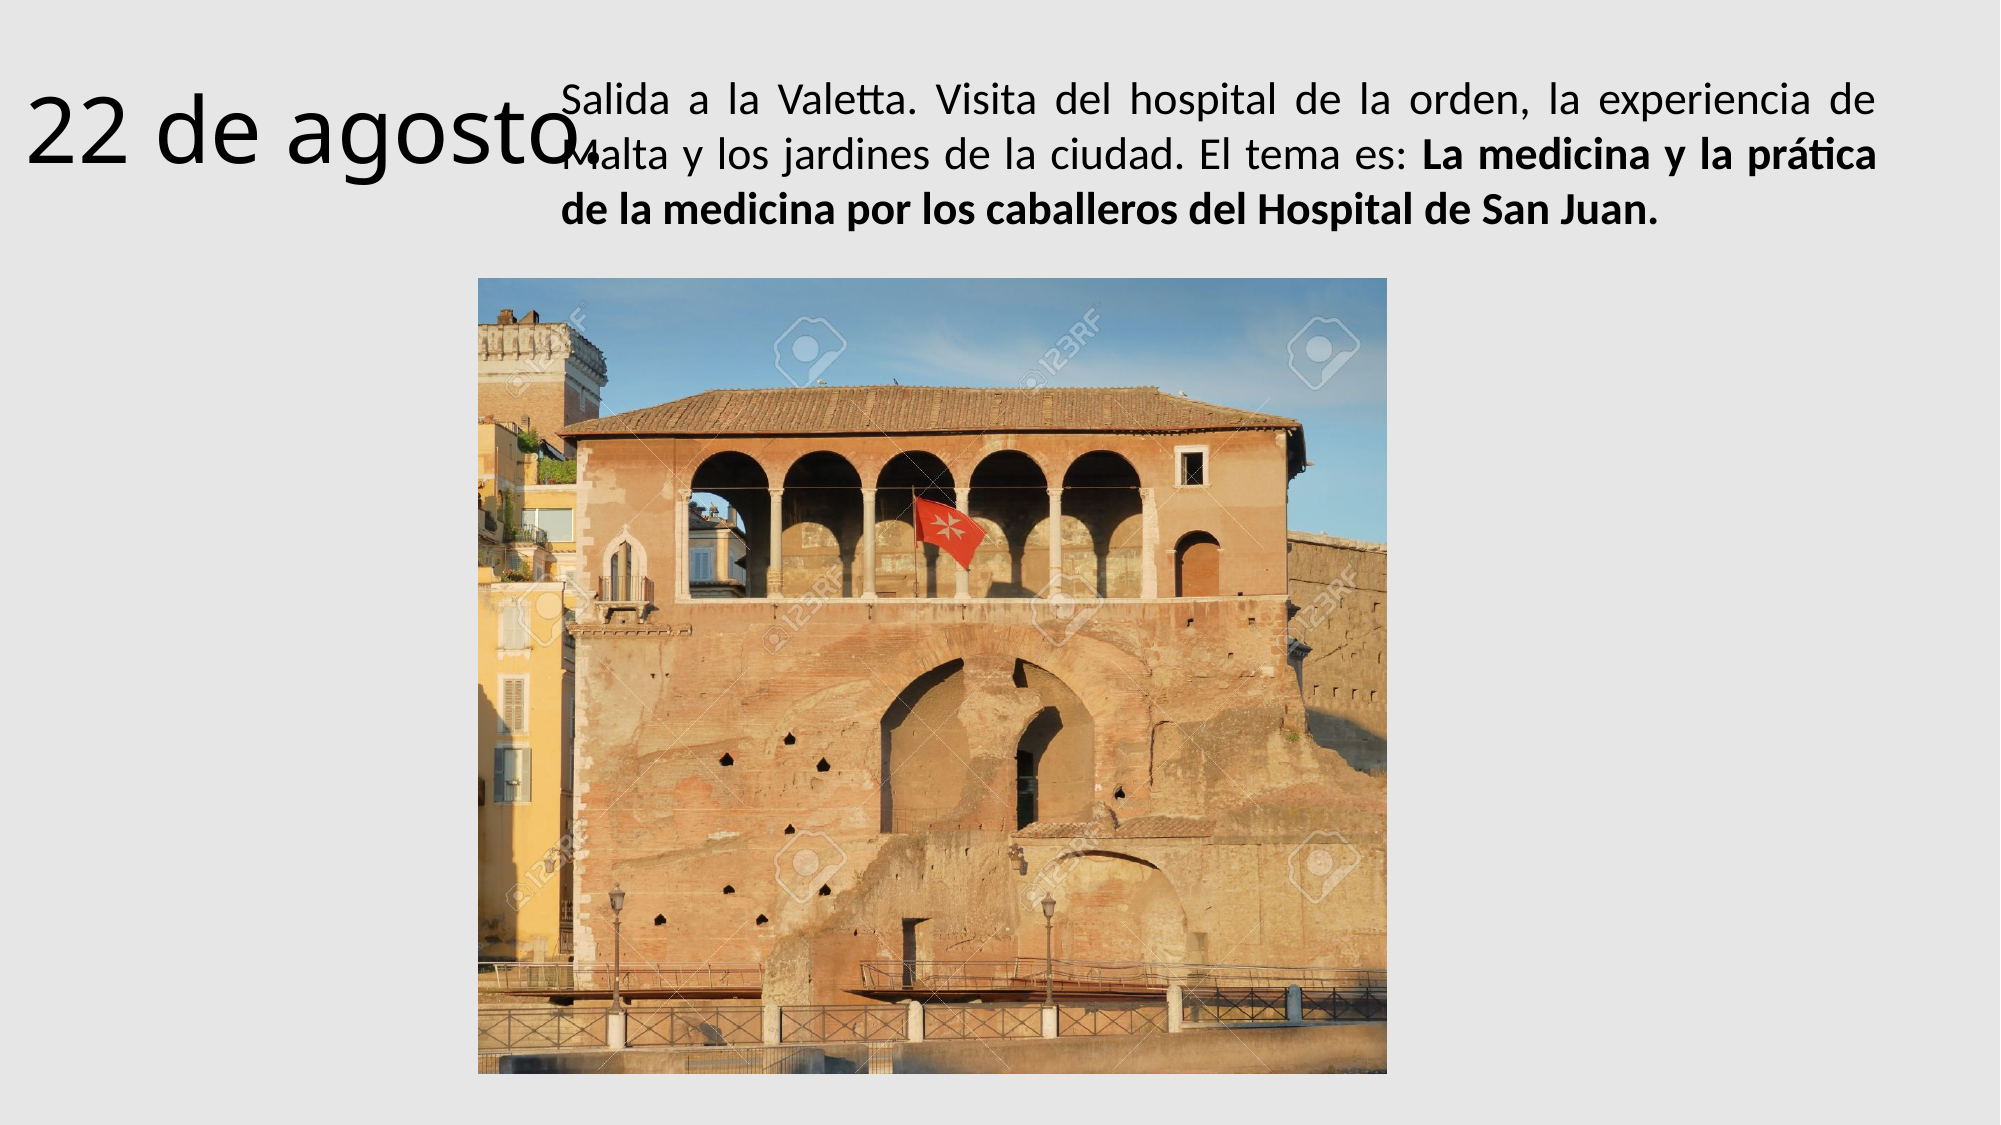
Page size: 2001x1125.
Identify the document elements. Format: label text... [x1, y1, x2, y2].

text_box Salida a la Valetta. Visita del hospital de la orden, la experiencia de Malta y los jardines de la ciudad. El tema es: La medicina y la prática de la medicina por los caballeros del Hospital de San Juan. [546, 60, 1893, 241]
title 22 de agosto. [10, 25, 1736, 243]
picture [478, 278, 1387, 1074]
